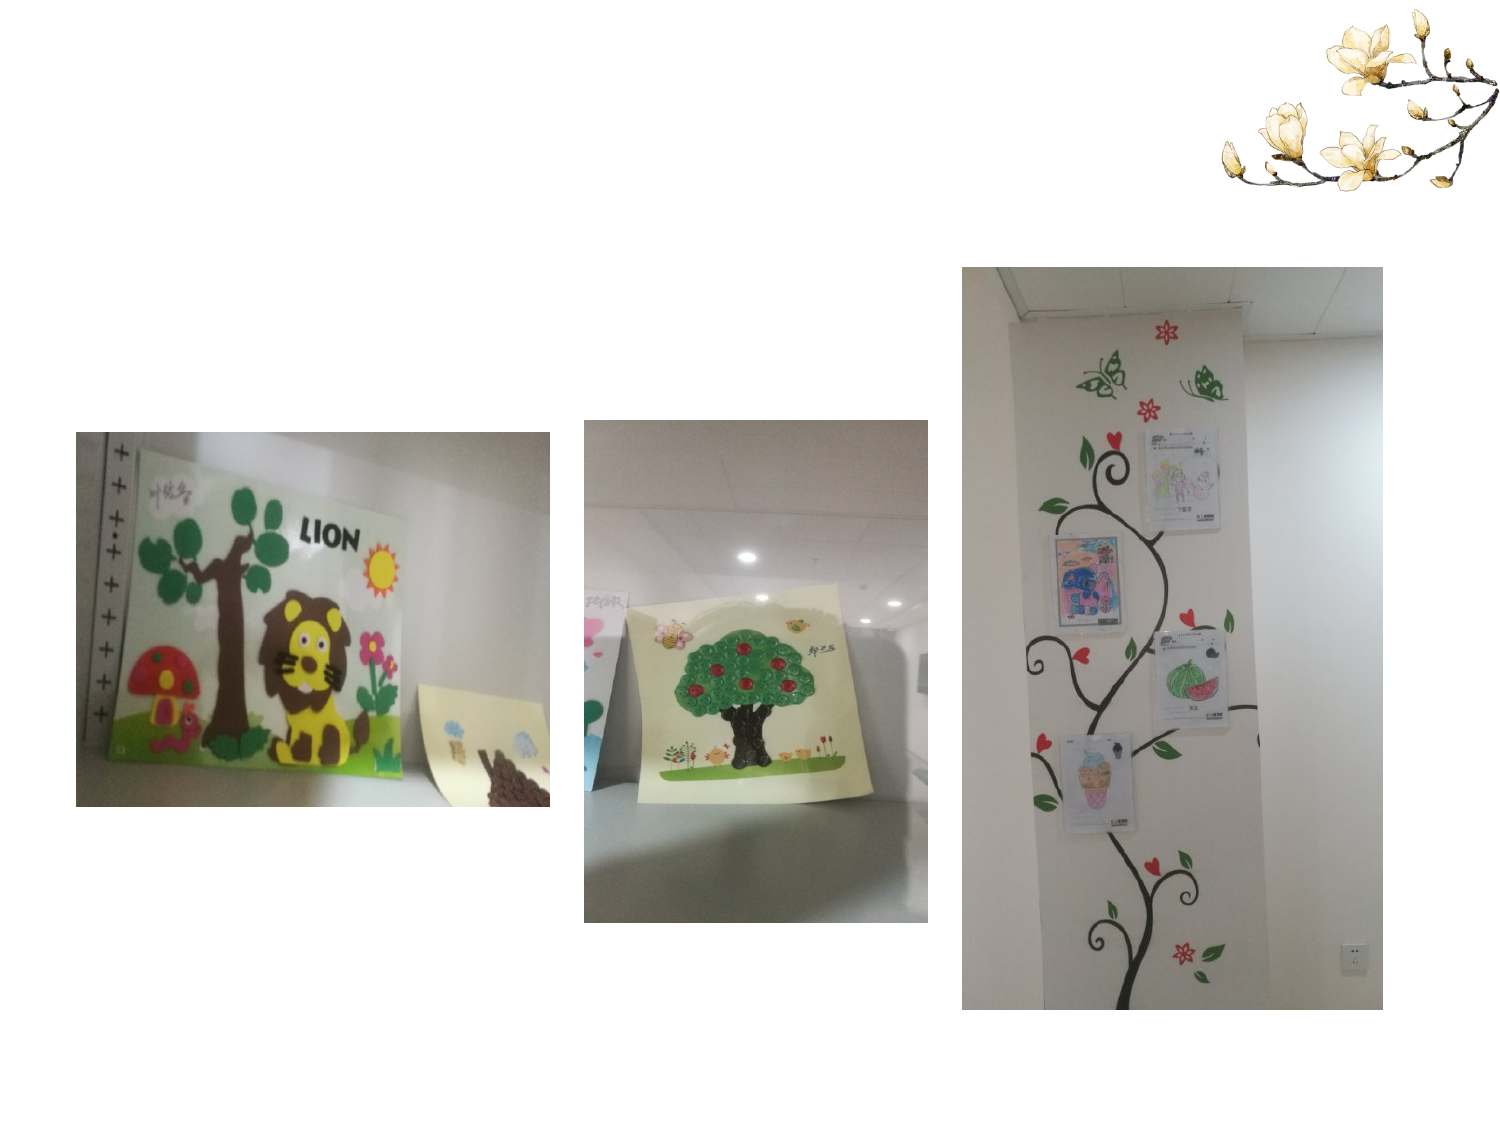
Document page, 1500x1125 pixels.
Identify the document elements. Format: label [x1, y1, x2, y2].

picture [962, 266, 1383, 1010]
list [584, 420, 928, 923]
picture [1206, 0, 1500, 201]
list [76, 432, 550, 808]
